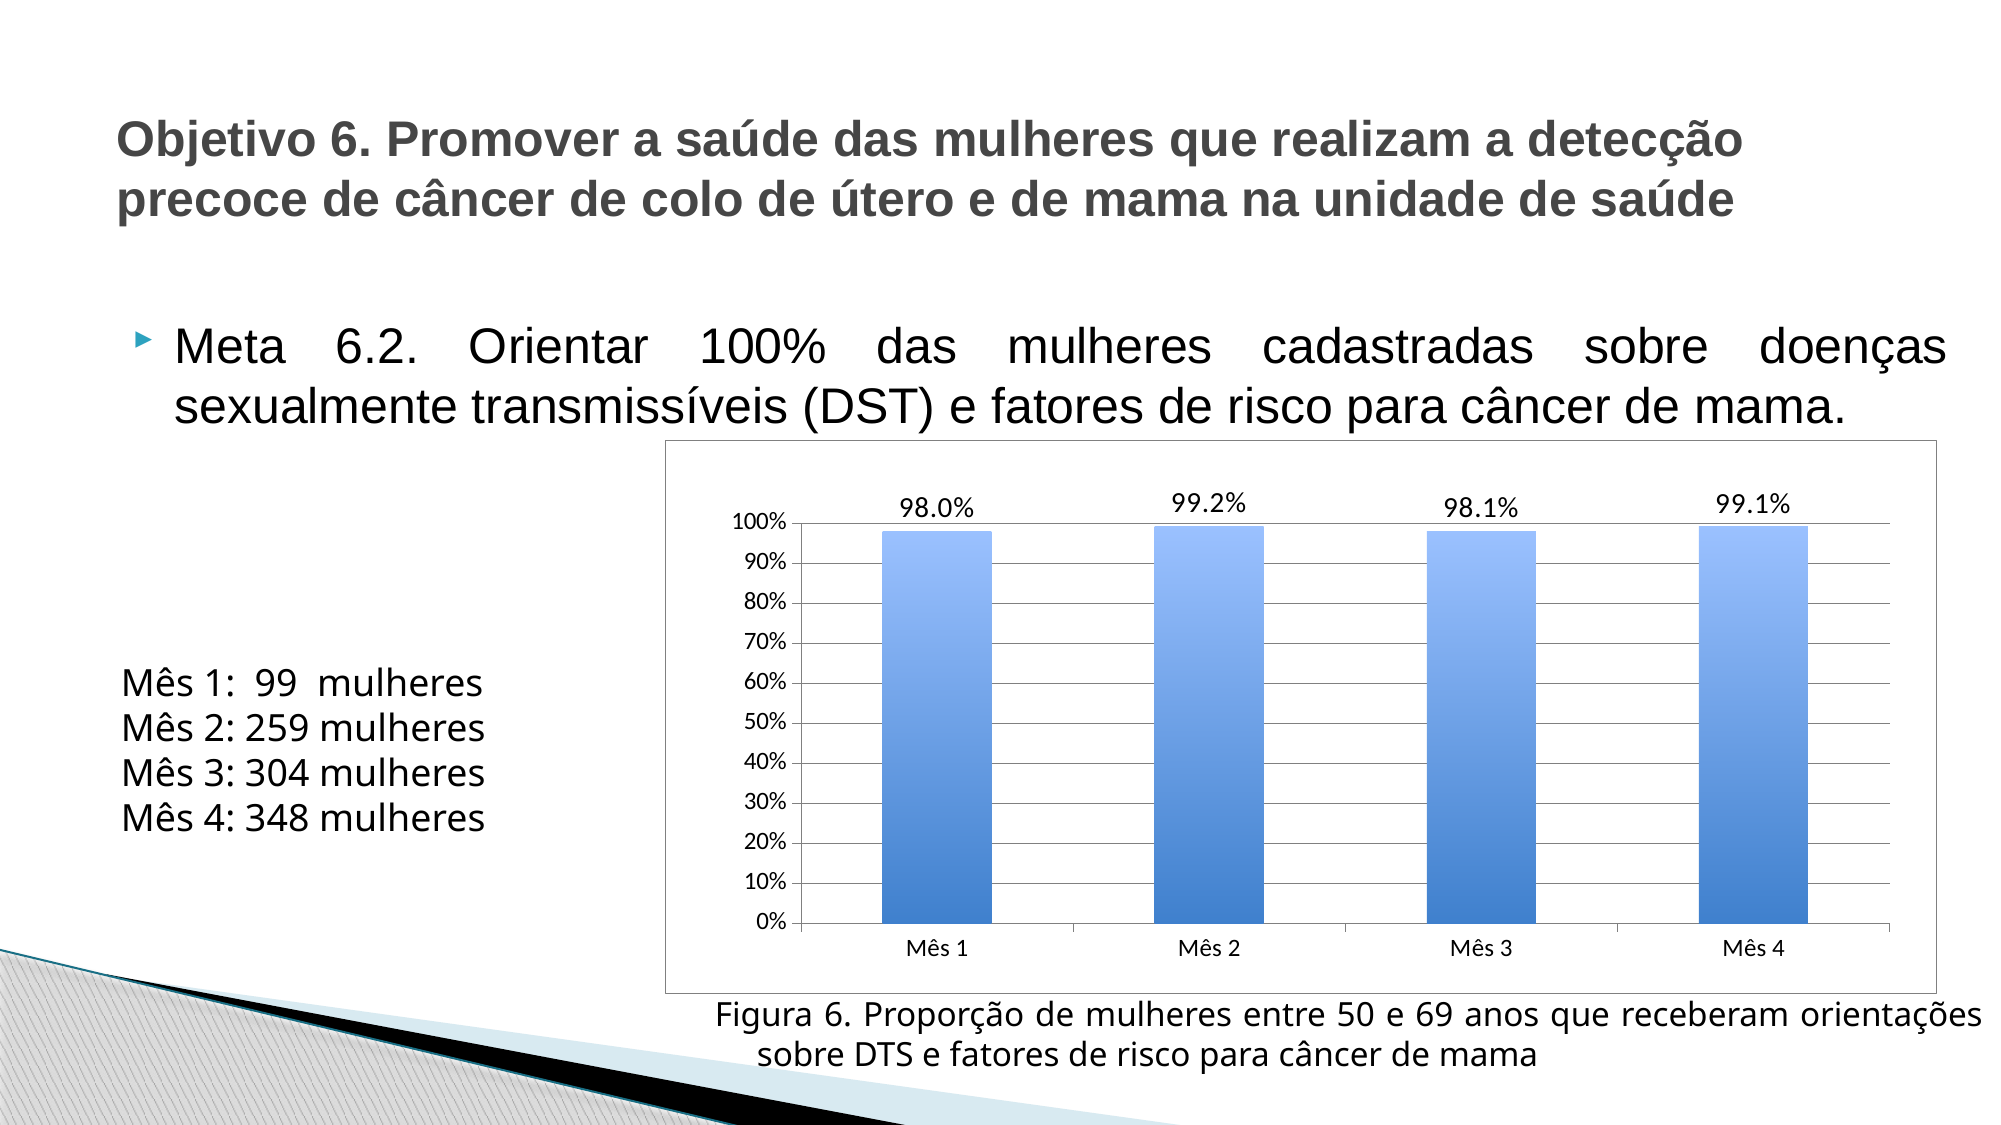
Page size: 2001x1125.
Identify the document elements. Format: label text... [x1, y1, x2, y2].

text_box Figura 6. Proporção de mulheres entre 50 e 69 anos que receberam orientações sobre DTS e fatores de risco para câncer de mama [682, 986, 2000, 1125]
title Objetivo 6. Promover a saúde das mulheres que realizam a detecção precoce de câncer de colo de útero e de mama na unidade de saúde [101, 72, 1902, 260]
chart [664, 439, 1937, 994]
text_box Mês 1: 99 mulheres Mês 2: 259 mulheres Mês 3: 304 mulheres Mês 4: 348 mulheres [106, 651, 588, 847]
list Meta 6.2. Orientar 100% das mulheres cadastradas sobre doenças sexualmente transmissíveis (DST) e fatores de risco para câncer de mama. [99, 243, 1964, 986]
